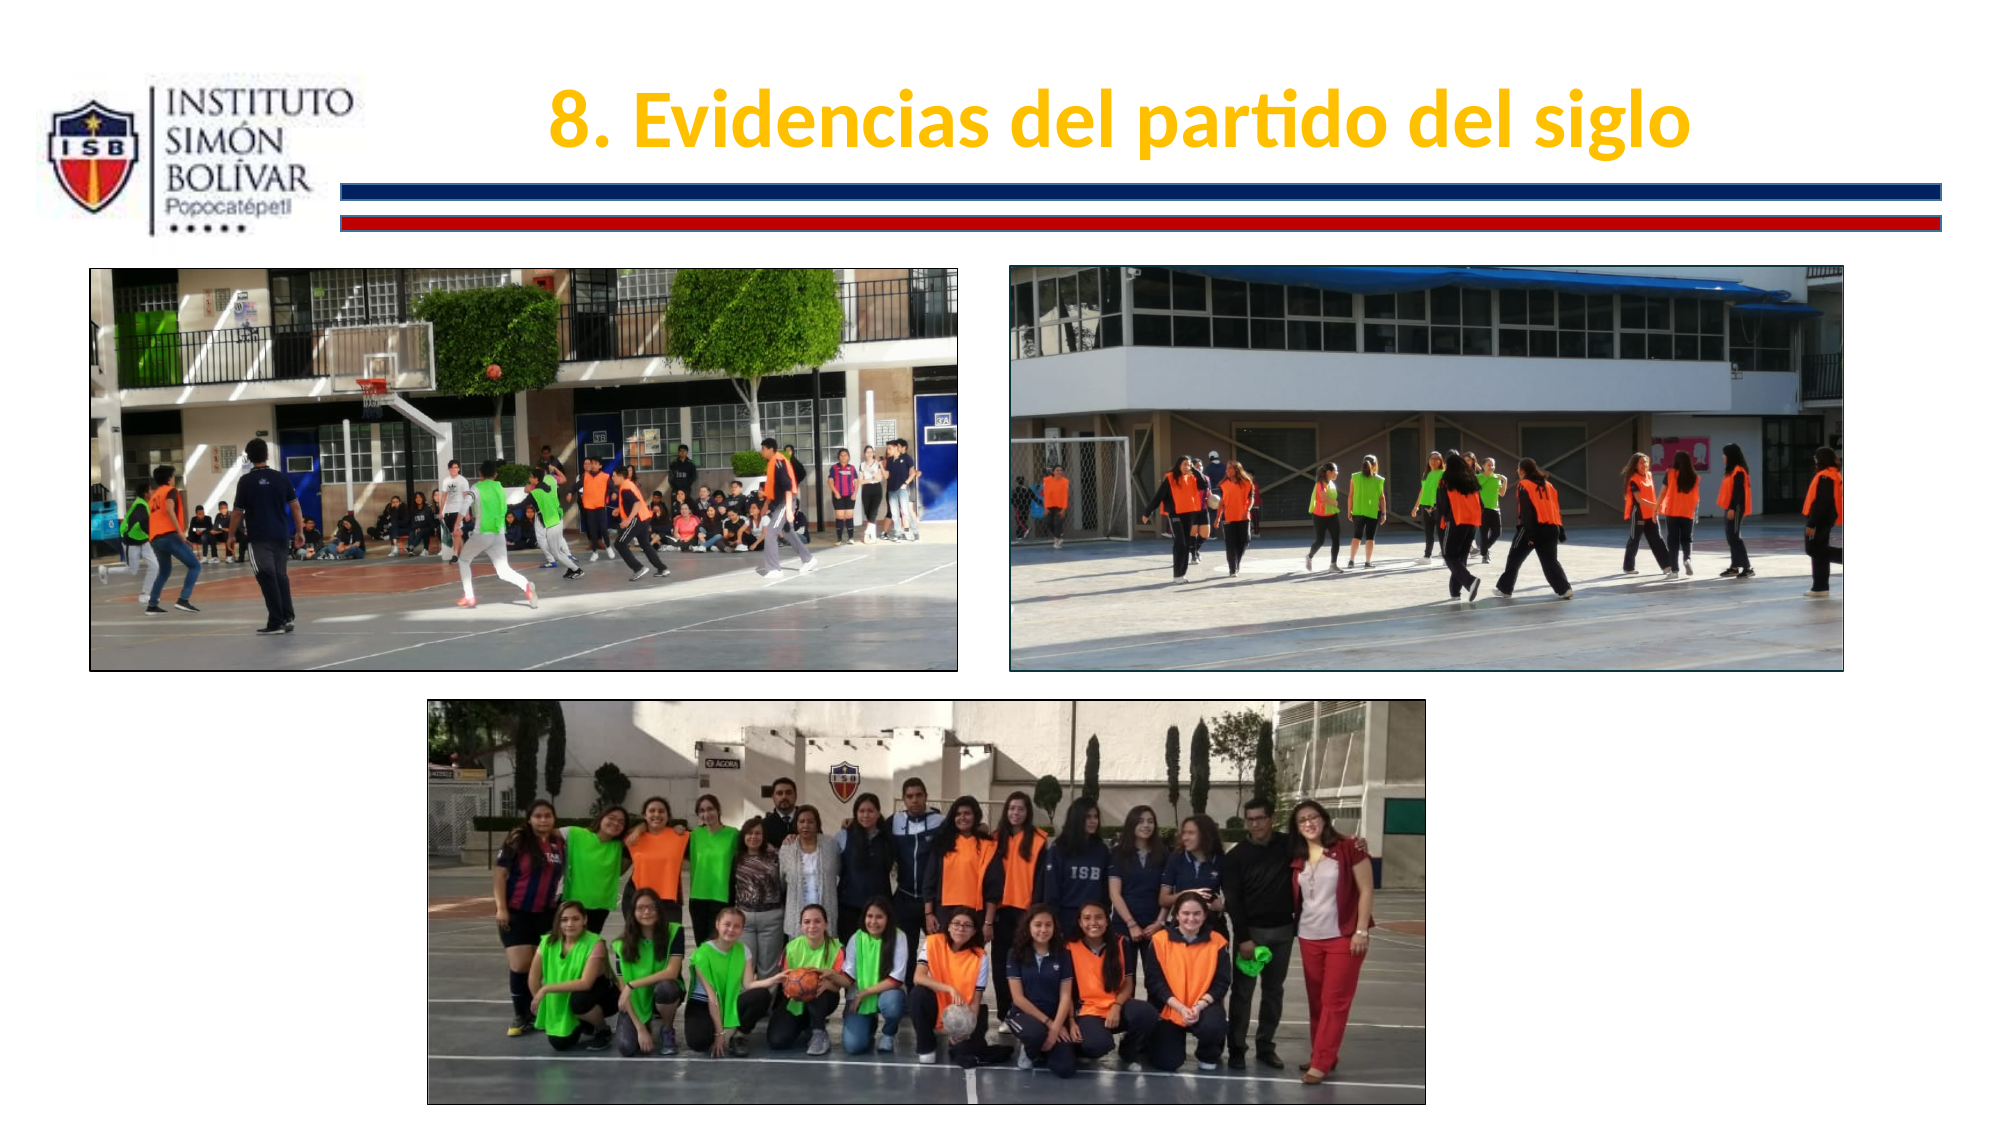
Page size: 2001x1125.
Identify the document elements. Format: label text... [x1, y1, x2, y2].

picture [1010, 266, 1843, 671]
text_box [369, 216, 1942, 232]
text_box 8. Evidencias del partido del siglo [534, 56, 1843, 173]
text_box [369, 184, 1942, 200]
picture [36, 36, 958, 671]
picture [428, 700, 1426, 1105]
